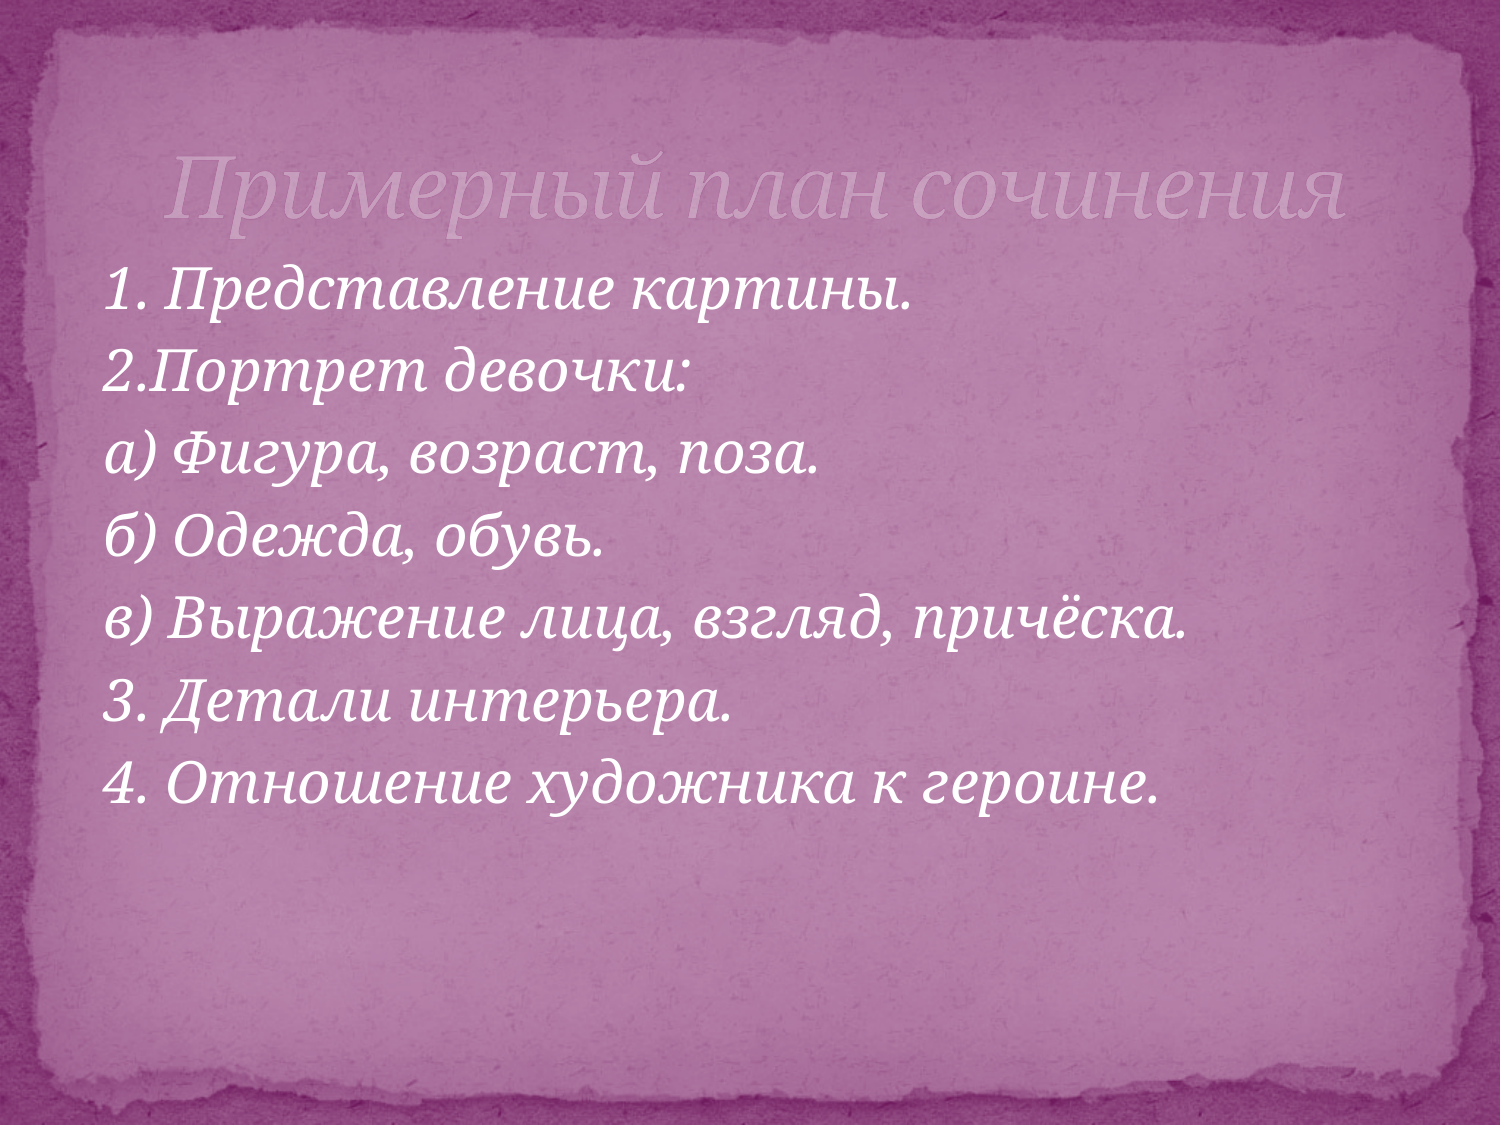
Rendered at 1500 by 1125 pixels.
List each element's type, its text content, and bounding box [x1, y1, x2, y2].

list 1. Представление картины. 2.Портрет девочки: а) Фигура, возраст, поза. б) Одежда, обувь. в) Выражение лица, взгляд, причёска. 3. Детали интерьера. 4. Отношение художника к героине. [88, 243, 1426, 1001]
title Примерный план сочинения [88, 42, 1425, 244]
